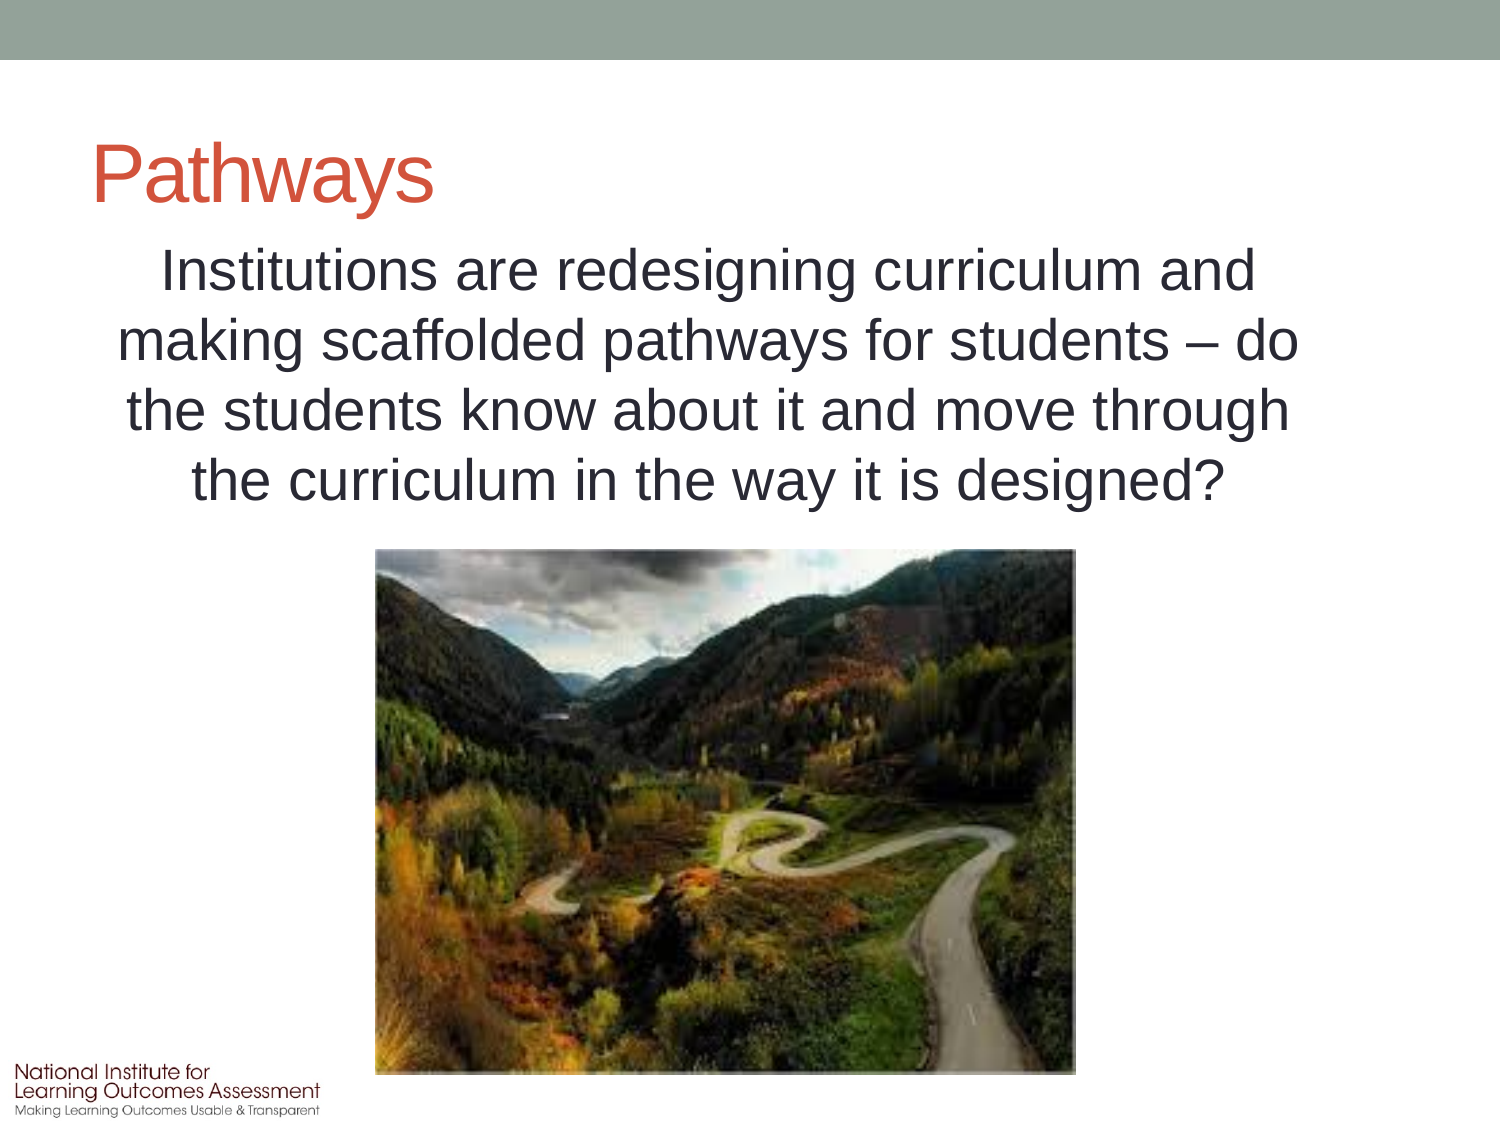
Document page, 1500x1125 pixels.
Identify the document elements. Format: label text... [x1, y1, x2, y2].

list Institutions are redesigning curriculum and making scaffolded pathways for students – do the students know about it and move through the curriculum in the way it is designed? [75, 224, 1325, 1013]
picture [8, 1060, 324, 1122]
picture [374, 549, 1077, 1076]
title Pathways [75, 87, 1425, 250]
